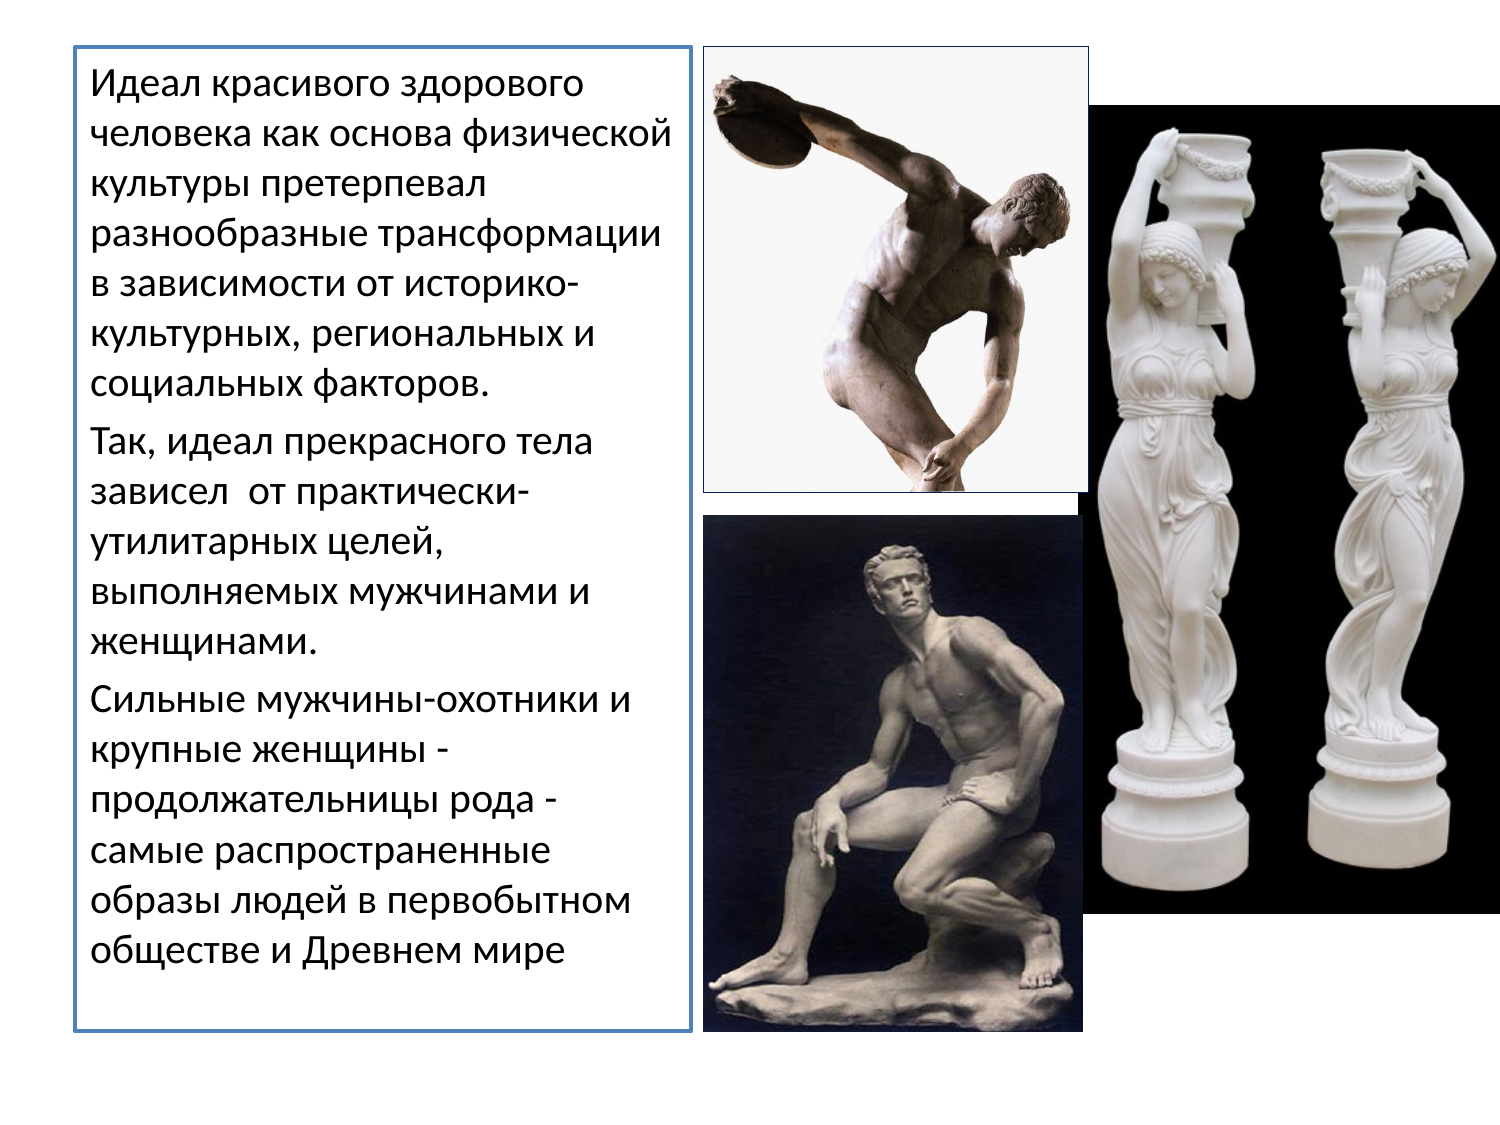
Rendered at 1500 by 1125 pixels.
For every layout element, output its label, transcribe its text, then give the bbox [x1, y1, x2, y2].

list Идеал красивого здорового человека как основа физической культуры претерпевал разнообразные трансформации в зависимости от историко-культурных, региональных и социальных факторов. Так, идеал прекрасного тела зависел от практически-утилитарных целей, выполняемых мужчинами и женщинами. Сильные мужчины-охотники и крупные женщины -продолжательницы рода - самые распространенные образы людей в первобытном обществе и Древнем мире [73, 45, 693, 1033]
picture [702, 515, 1083, 1032]
picture [702, 46, 1090, 493]
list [1077, 105, 1500, 915]
